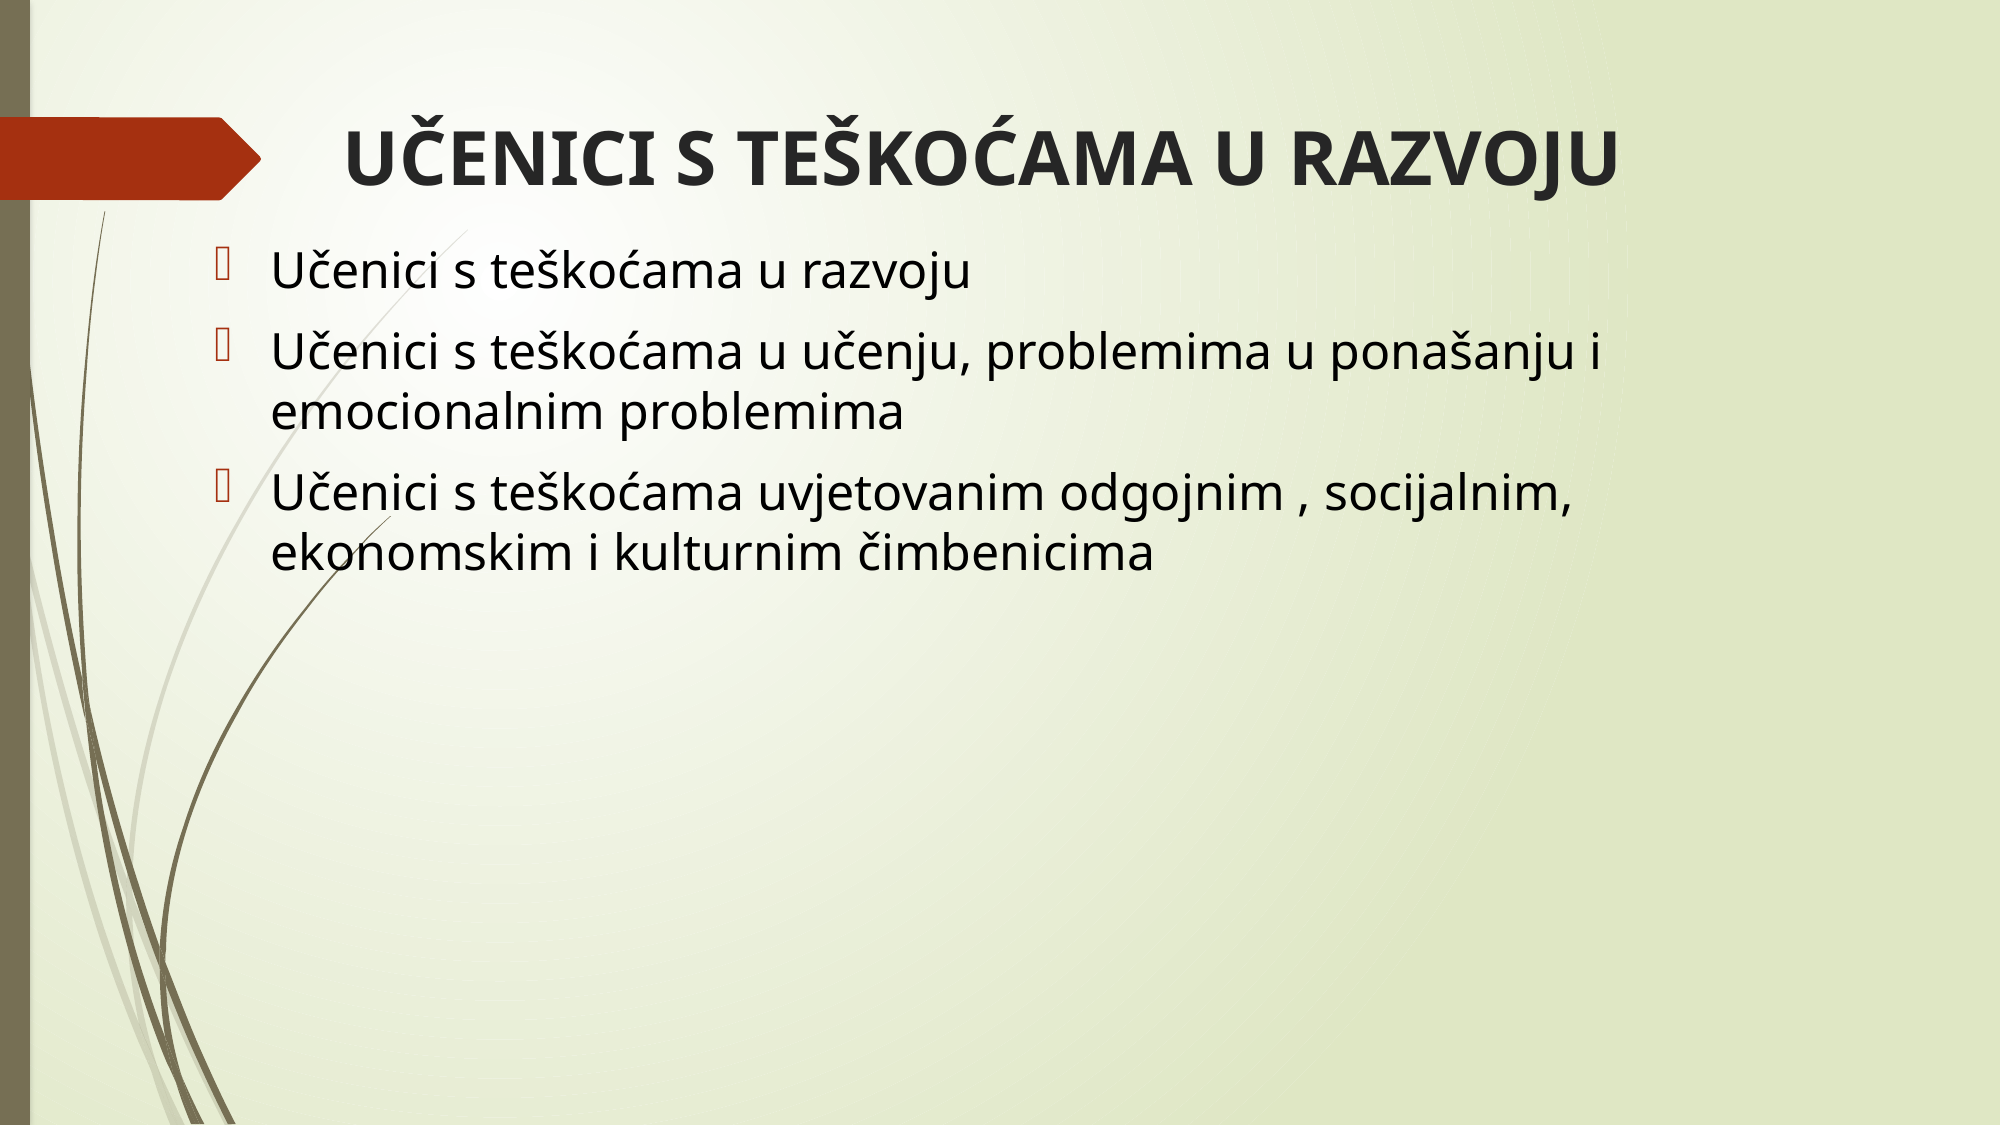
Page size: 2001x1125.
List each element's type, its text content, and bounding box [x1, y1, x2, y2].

title UČENICI S TEŠKOĆAMA U RAZVOJU [327, 102, 1888, 231]
list Učenici s teškoćama u razvoju Učenici s teškoćama u učenju, problemima u ponašanju i emocionalnim problemima Učenici s teškoćama uvjetovanim odgojnim , socijalnim, ekonomskim i kulturnim čimbenicima [199, 231, 1888, 970]
